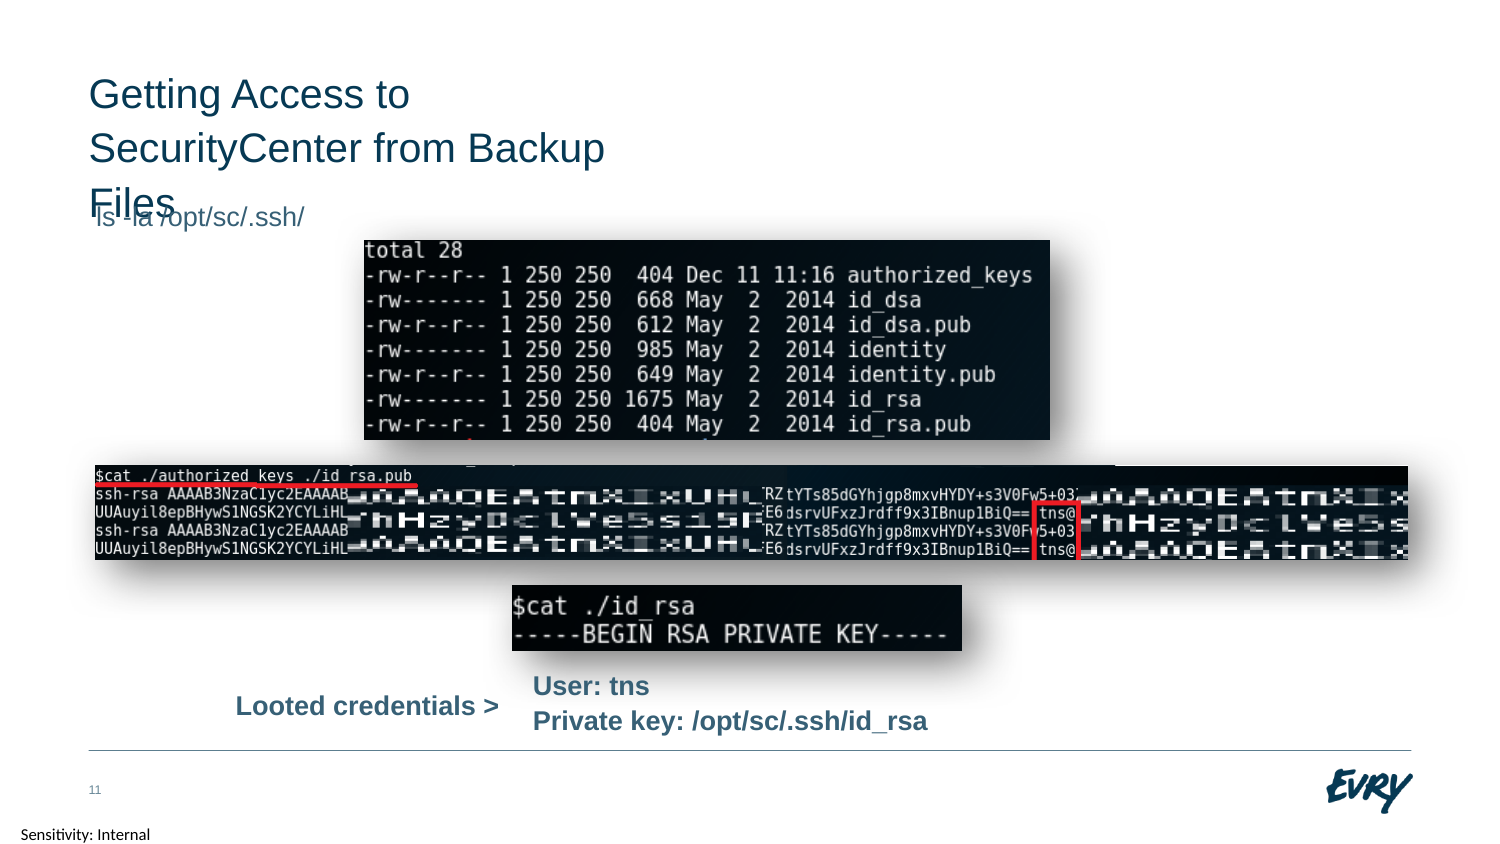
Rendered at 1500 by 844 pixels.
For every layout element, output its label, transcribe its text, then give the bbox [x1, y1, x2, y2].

picture [1388, 779, 1413, 814]
slide_number 11 [88, 781, 119, 797]
picture [95, 465, 1408, 560]
picture [364, 240, 1050, 440]
text_box Looted credentials > [190, 685, 536, 733]
list ls -la /opt/sc/.ssh/ [95, 195, 1405, 241]
picture [512, 585, 962, 651]
title Getting Access to SecurityCenter from Backup Files [88, 62, 656, 227]
picture [1326, 768, 1413, 814]
text_box User: tns Private key: /opt/sc/.ssh/id_rsa [82, 664, 1391, 754]
picture [1376, 779, 1383, 785]
